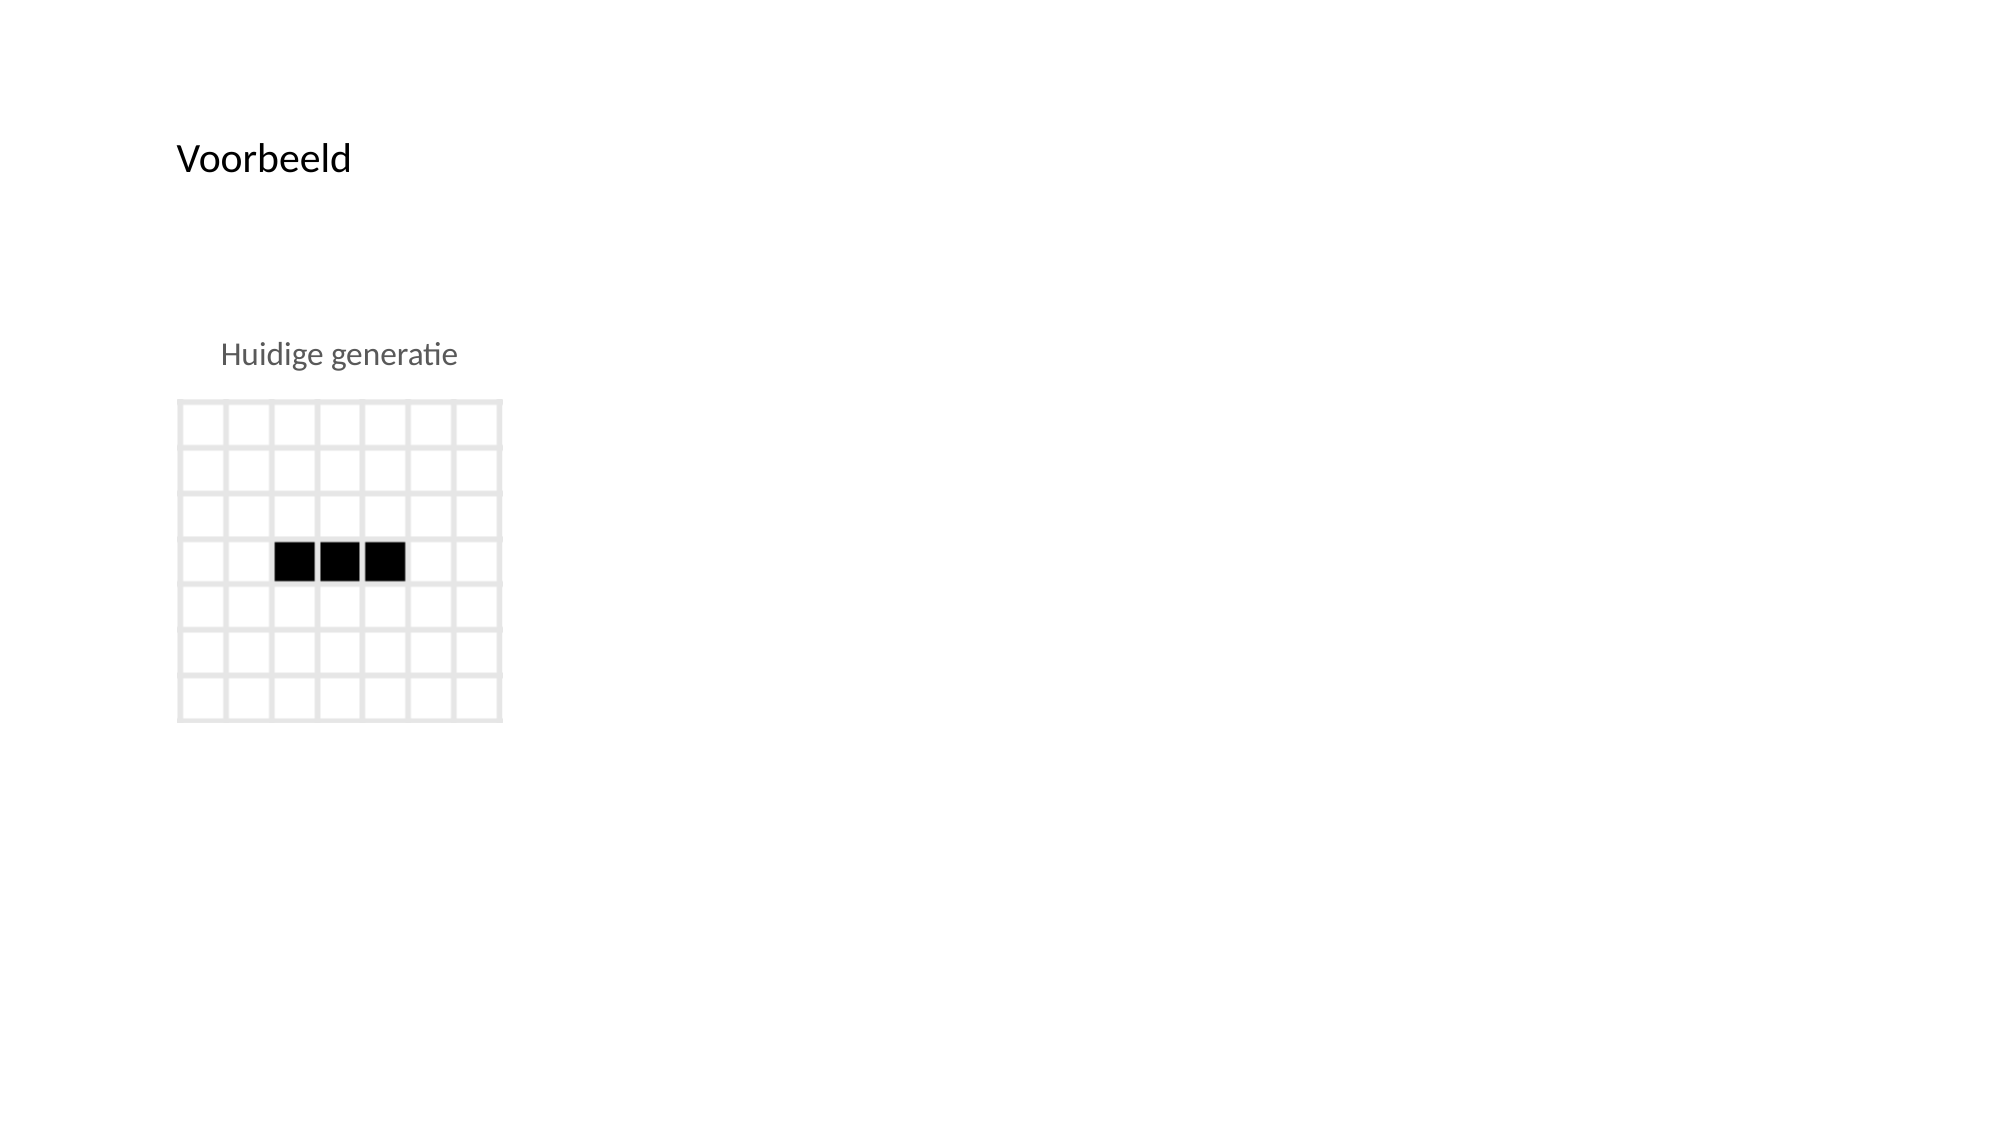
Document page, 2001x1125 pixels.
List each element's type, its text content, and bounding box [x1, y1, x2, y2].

text_box Voorbeeld [161, 123, 368, 189]
picture [177, 399, 503, 723]
text_box Huidige generatie [205, 324, 474, 380]
